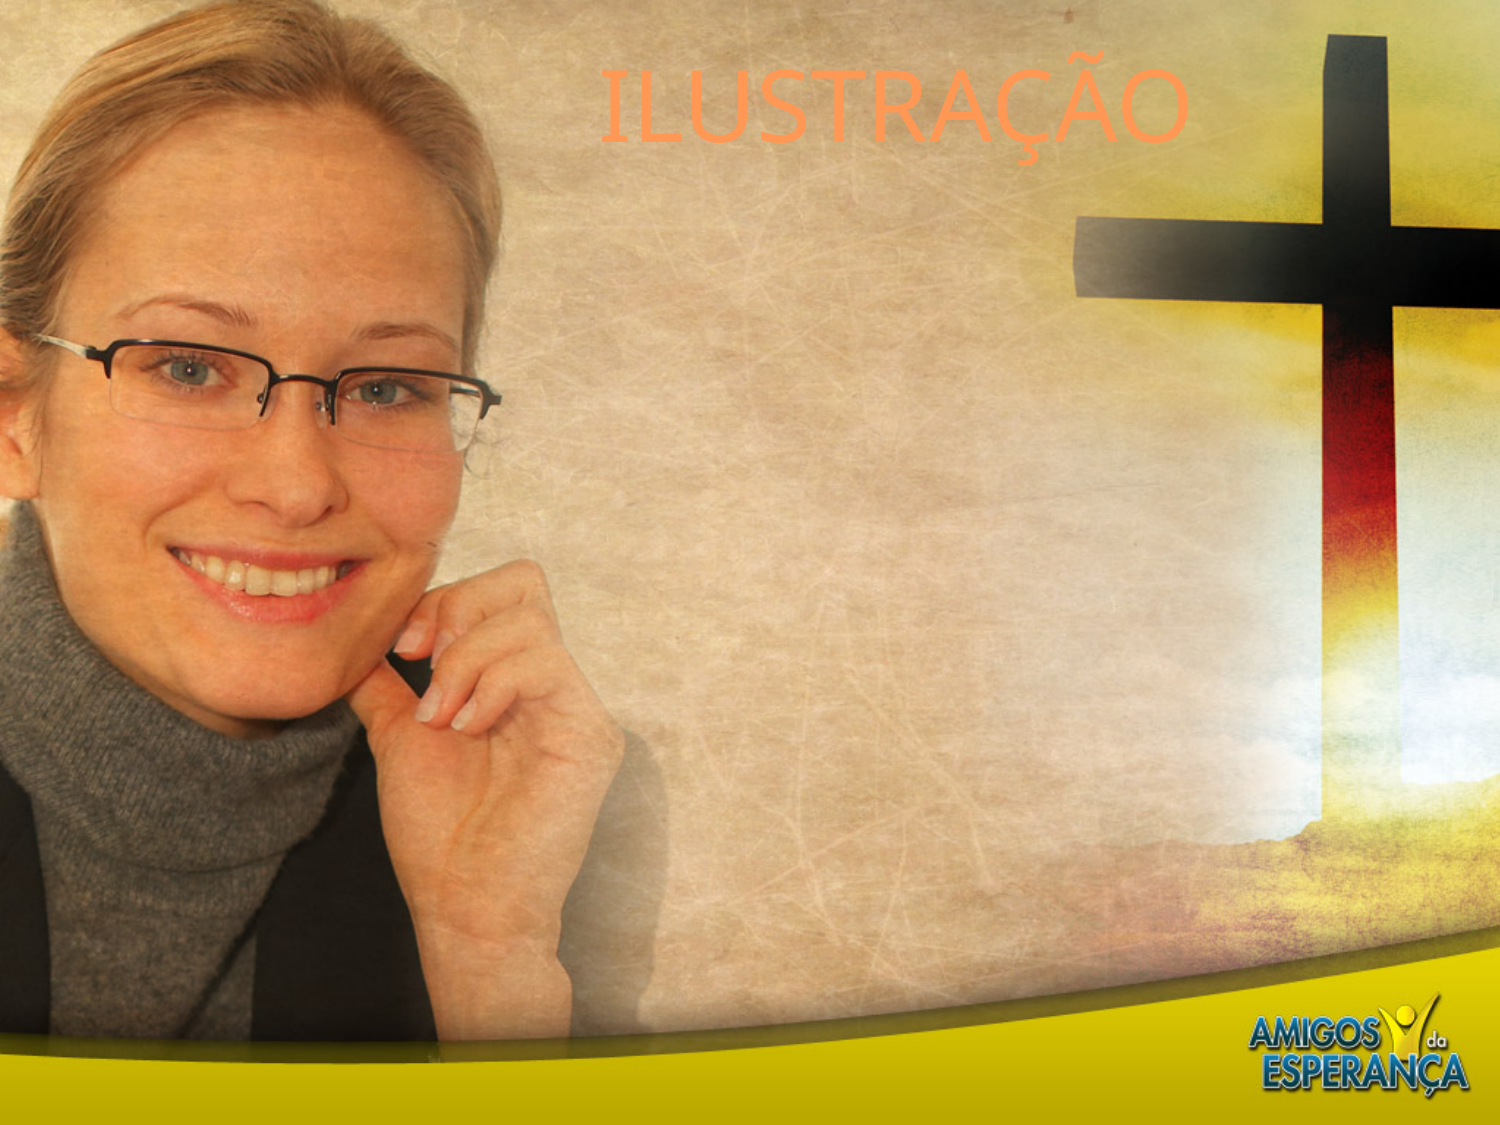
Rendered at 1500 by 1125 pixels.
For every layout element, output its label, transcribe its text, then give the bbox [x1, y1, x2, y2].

text_box ILUSTRAÇÃO [457, 35, 1336, 170]
picture [0, 0, 1500, 1125]
